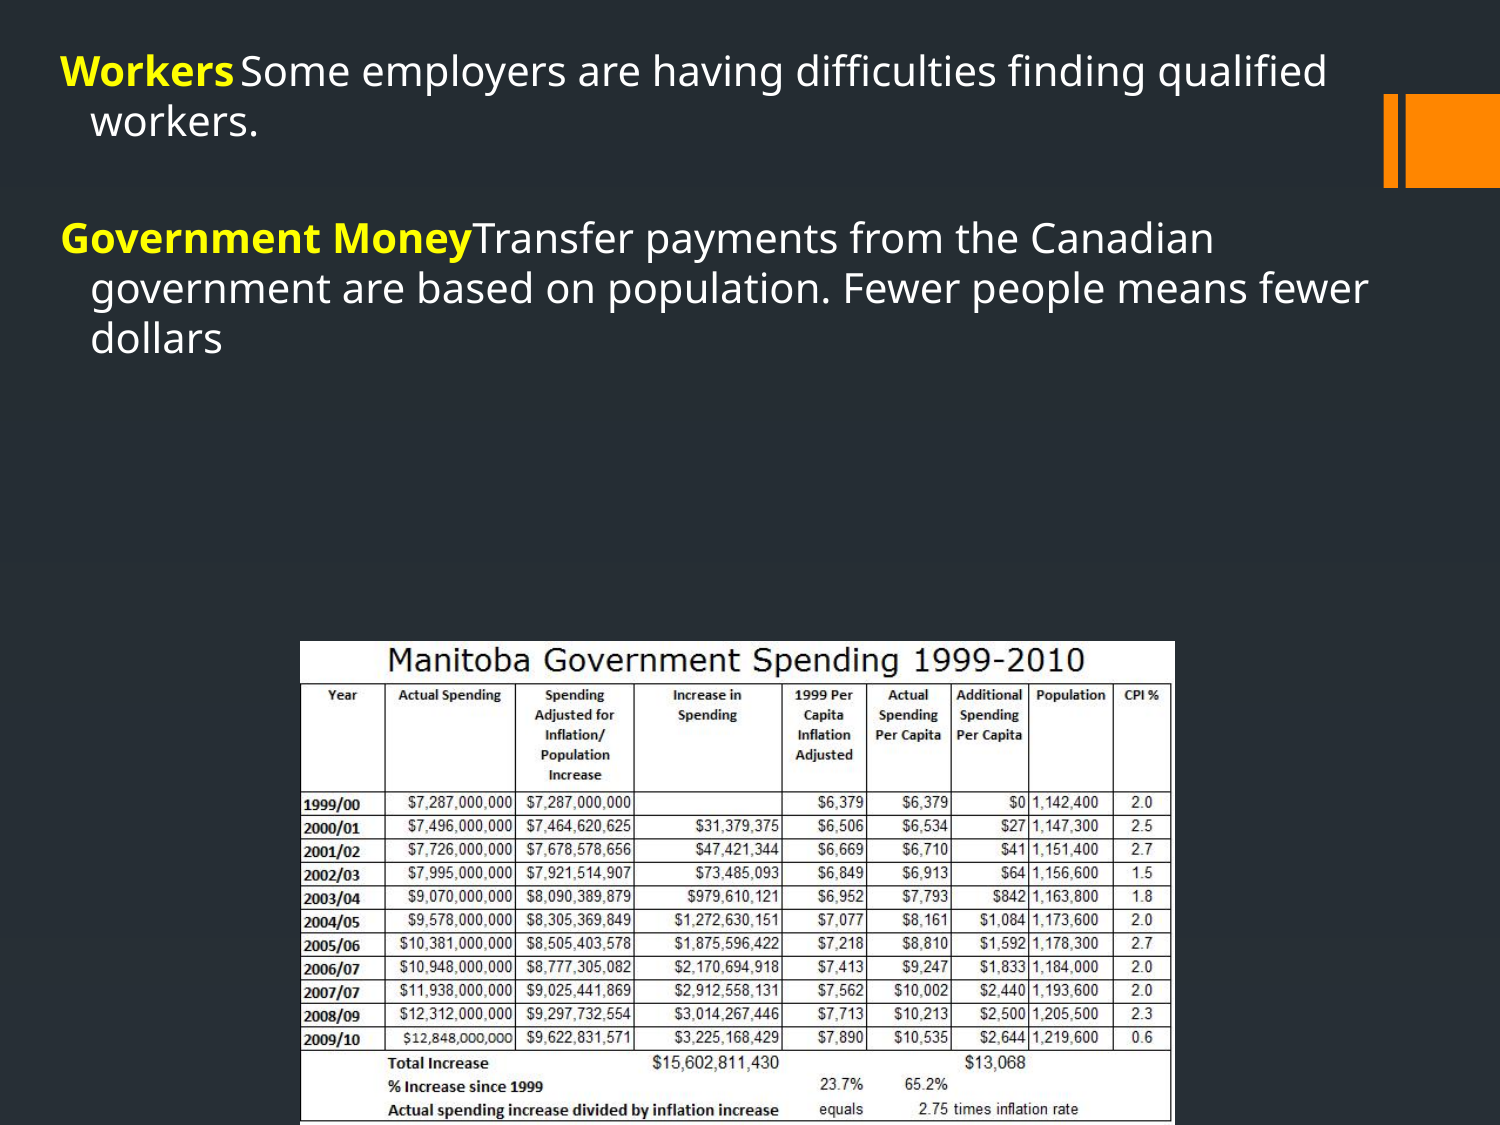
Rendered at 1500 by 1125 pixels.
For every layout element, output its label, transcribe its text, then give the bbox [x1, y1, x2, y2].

picture [299, 640, 1175, 1125]
list Workers Some employers are having difficulties finding qualified workers. Government MoneyTransfer payments from the Canadian government are based on population. Fewer people means fewer dollars [37, 37, 1450, 1088]
